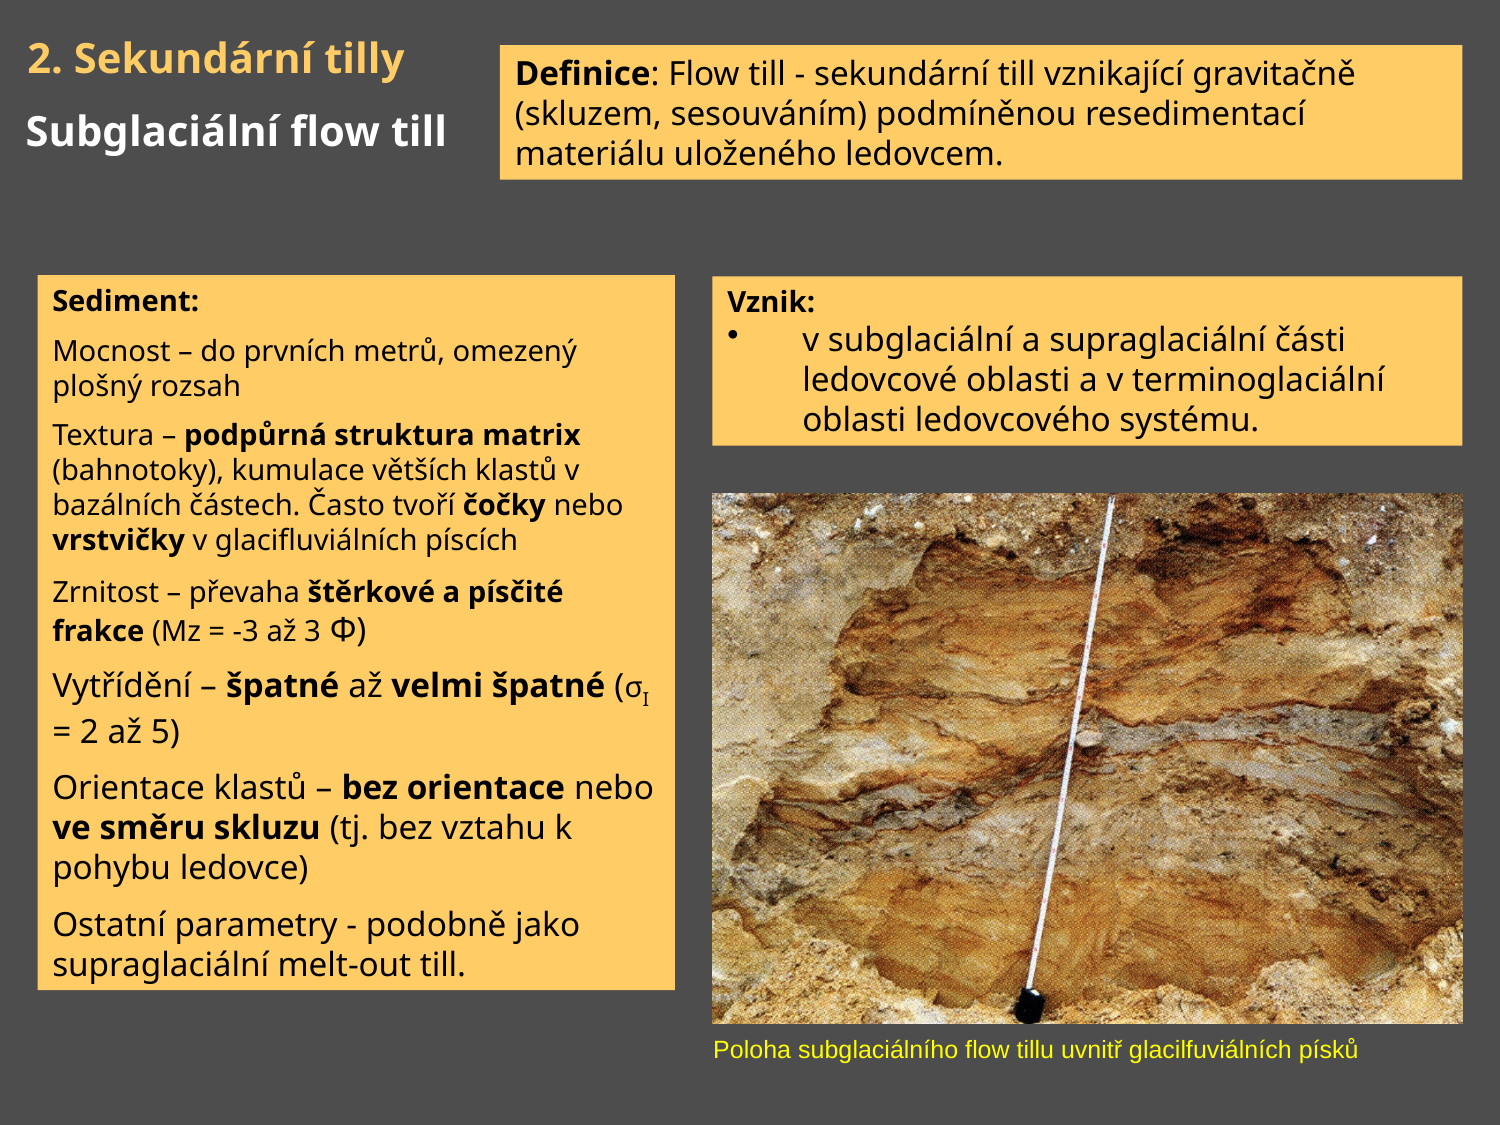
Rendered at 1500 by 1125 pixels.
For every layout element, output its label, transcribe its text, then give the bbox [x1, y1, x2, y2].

text_box Vznik: v subglaciální a supraglaciální části ledovcové oblasti a v terminoglaciální oblasti ledovcového systému. [712, 276, 1463, 446]
text_box Definice: Flow till - sekundární till vznikající gravitačně (skluzem, sesouváním) podmíněnou resedimentací materiálu uloženého ledovcem. [499, 45, 1463, 180]
text_box Poloha subglaciálního flow tillu uvnitř glacilfuviálních písků [698, 1026, 1447, 1072]
picture [712, 493, 1463, 1025]
text_box Subglaciální flow till [10, 97, 475, 163]
text_box 2. Sekundární tilly [12, 24, 425, 90]
text_box Sediment: Mocnost – do prvních metrů, omezený plošný rozsah Textura – podpůrná struktura matrix (bahnotoky), kumulace větších klastů v bazálních částech. Často tvoří čočky nebo vrstvičky v glacifluviálních píscích Zrnitost – převaha štěrkové a písčité frakce (Mz = -3 až 3 Ф) Vytřídění – špatné až velmi špatné (σI = 2 až 5) Orientace klastů – bez orientace nebo ve směru skluzu (tj. bez vztahu k pohybu ledovce) Ostatní parametry - podobně jako supraglaciální melt-out till. [37, 275, 675, 991]
